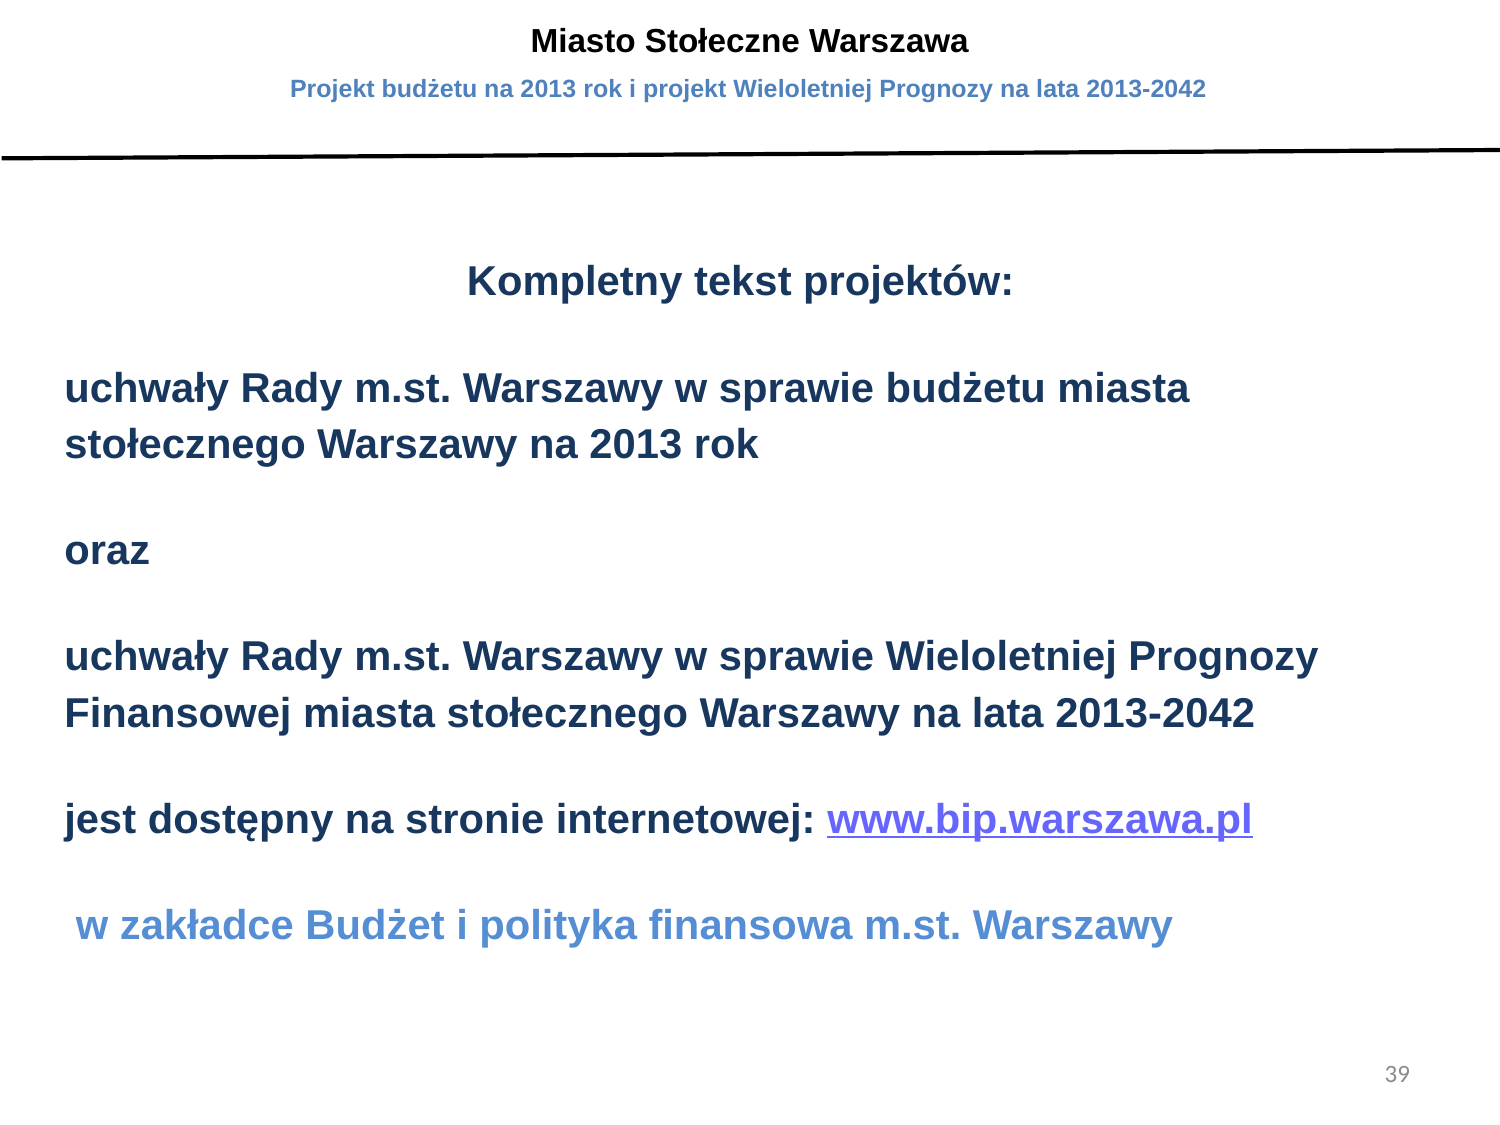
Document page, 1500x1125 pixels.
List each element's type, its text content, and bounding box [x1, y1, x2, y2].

text_box Miasto Stołeczne Warszawa [0, 11, 1500, 65]
text_box Projekt budżetu na 2013 rok i projekt Wieloletniej Prognozy na lata 2013-2042 [0, 65, 1500, 147]
text_box Kompletny tekst projektów: uchwały Rady m.st. Warszawy w sprawie budżetu miasta stołecznego Warszawy na 2013 rok oraz uchwały Rady m.st. Warszawy w sprawie Wieloletniej Prognozy Finansowej miasta stołecznego Warszawy na lata 2013-2042 jest dostępny na stronie internetowej: www.bip.warszawa.pl w zakładce Budżet i polityka finansowa m.st. Warszawy [49, 240, 1444, 1062]
slide_number 39 [1074, 1042, 1425, 1103]
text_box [1, 149, 1500, 159]
